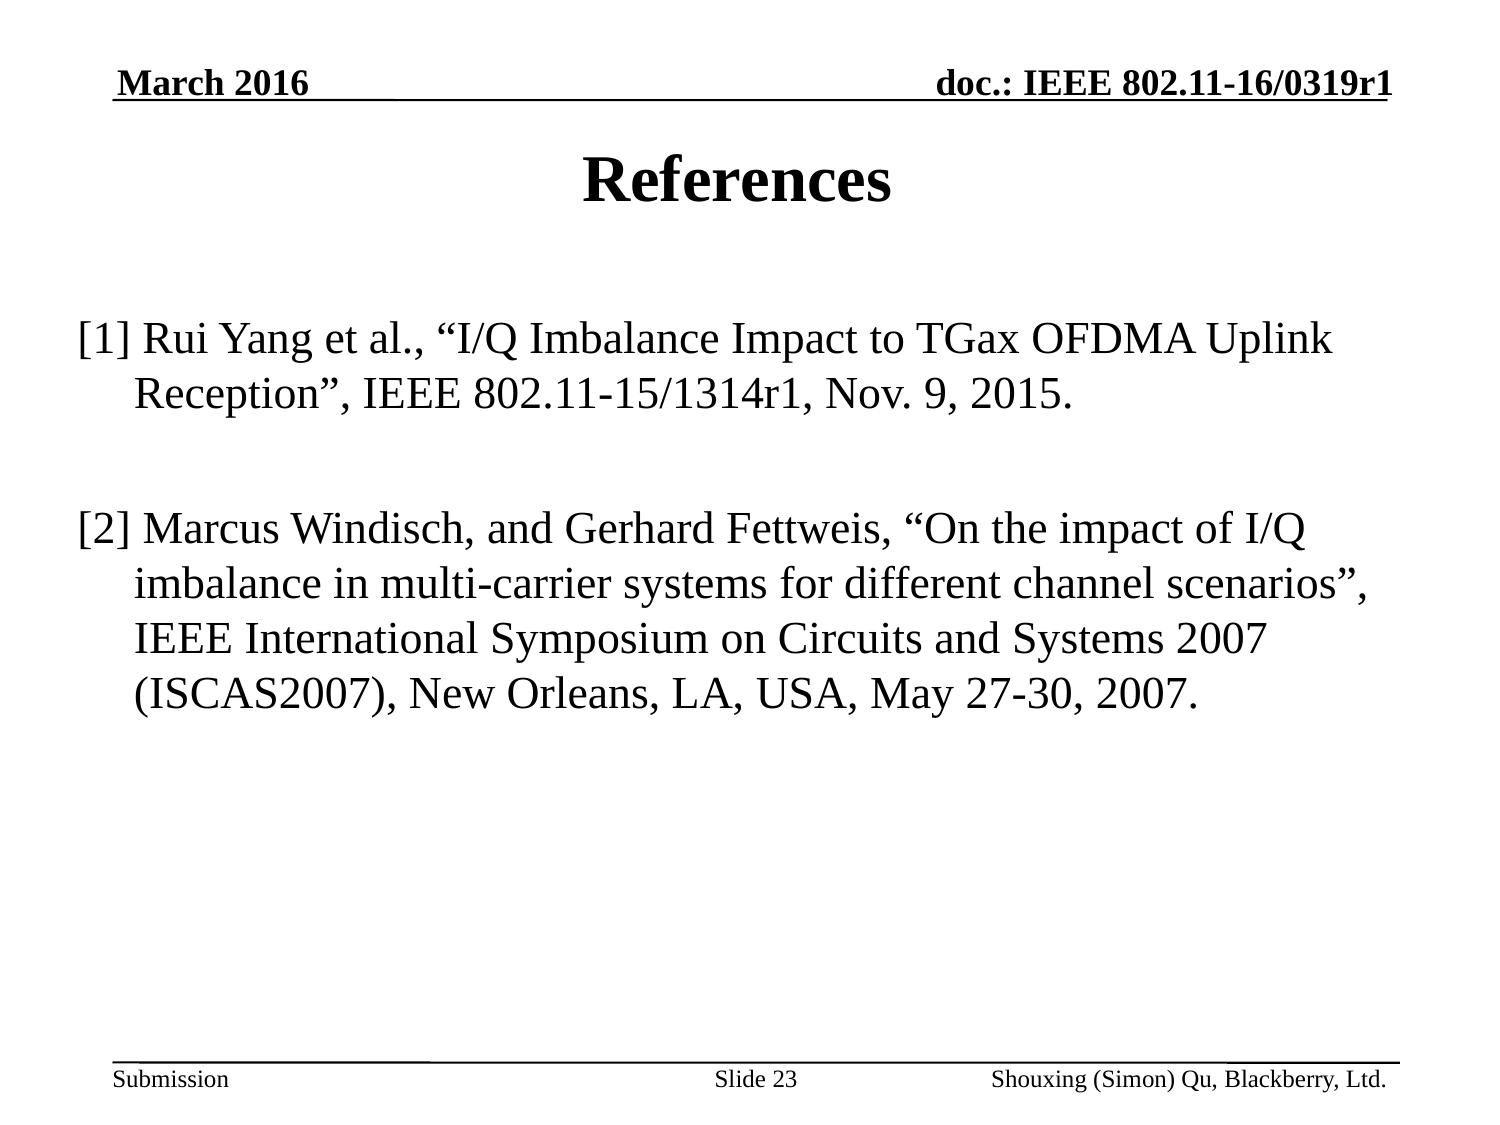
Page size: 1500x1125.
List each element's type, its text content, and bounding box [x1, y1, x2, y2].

title References [112, 112, 1363, 238]
slide_number Slide 23 [712, 1061, 800, 1123]
list [1] Rui Yang et al., “I/Q Imbalance Impact to TGax OFDMA Uplink Reception”, IEEE 802.11-15/1314r1, Nov. 9, 2015. [2] Marcus Windisch, and Gerhard Fettweis, “On the impact of I/Q imbalance in multi-carrier systems for different channel scenarios”, IEEE International Symposium on Circuits and Systems 2007 (ISCAS2007), New Orleans, LA, USA, May 27-30, 2007. [62, 299, 1463, 951]
footer Shouxing (Simon) Qu, Blackberry, Ltd. [962, 1062, 1388, 1088]
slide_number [116, 58, 507, 104]
